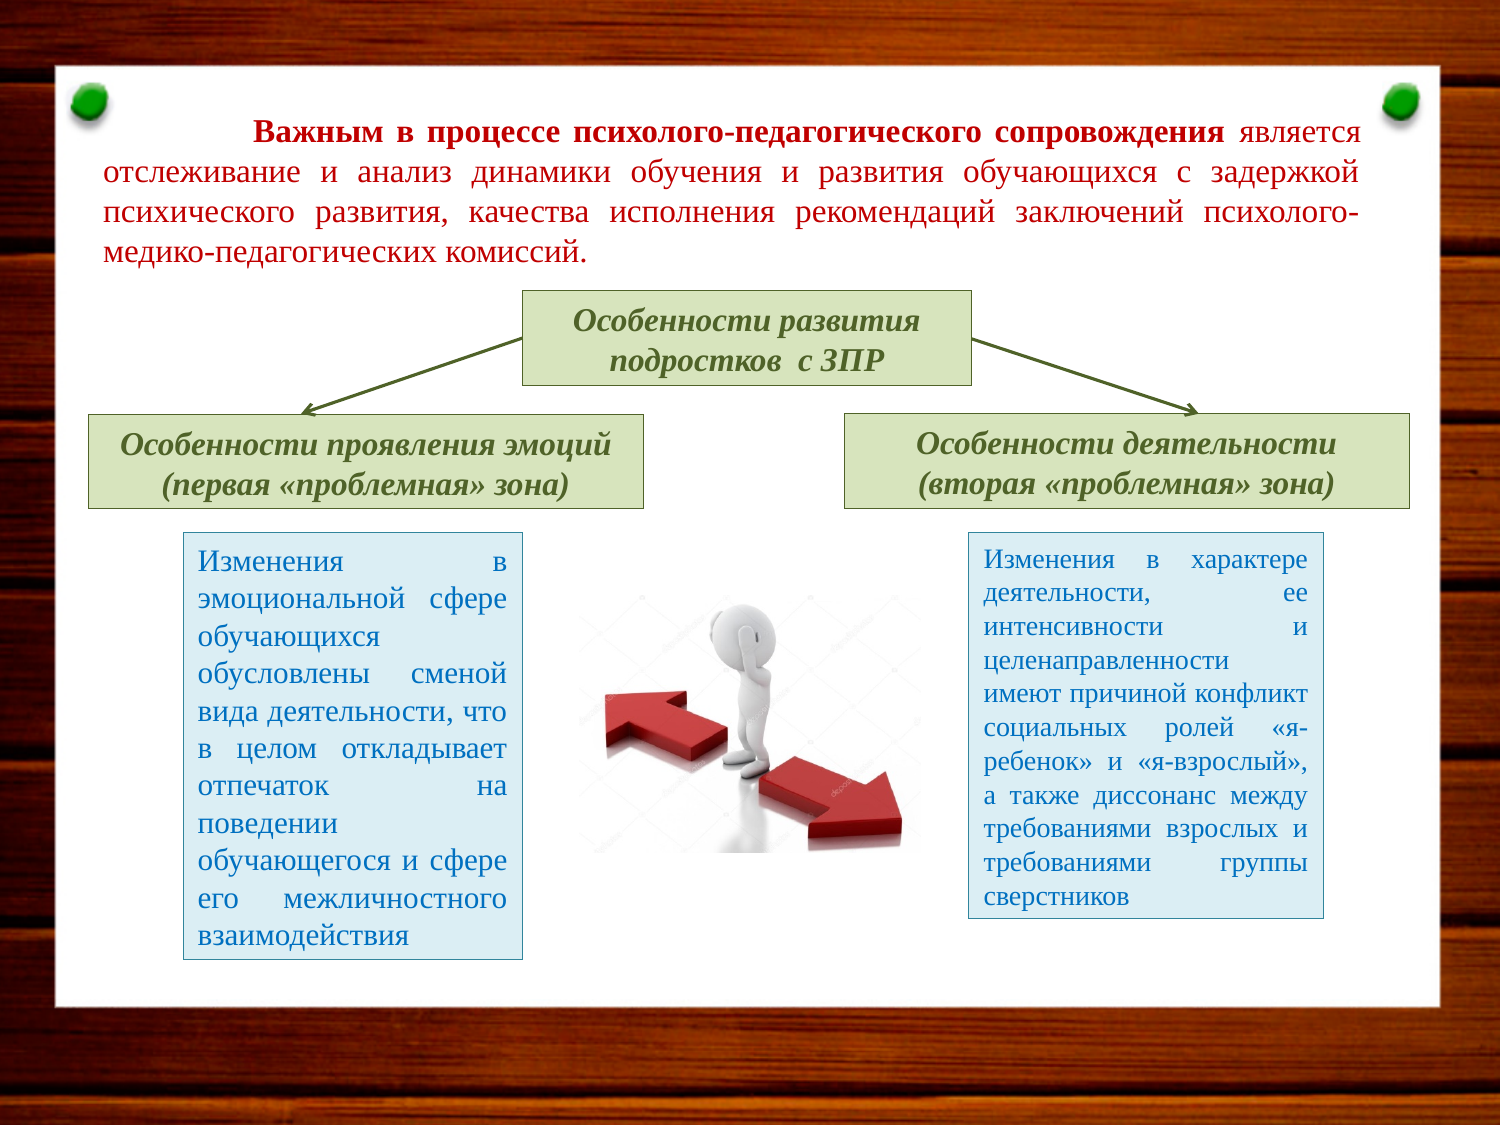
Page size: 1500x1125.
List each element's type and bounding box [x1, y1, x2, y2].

text_box [971, 338, 1200, 414]
text_box [300, 338, 523, 414]
picture [0, 0, 1500, 1125]
